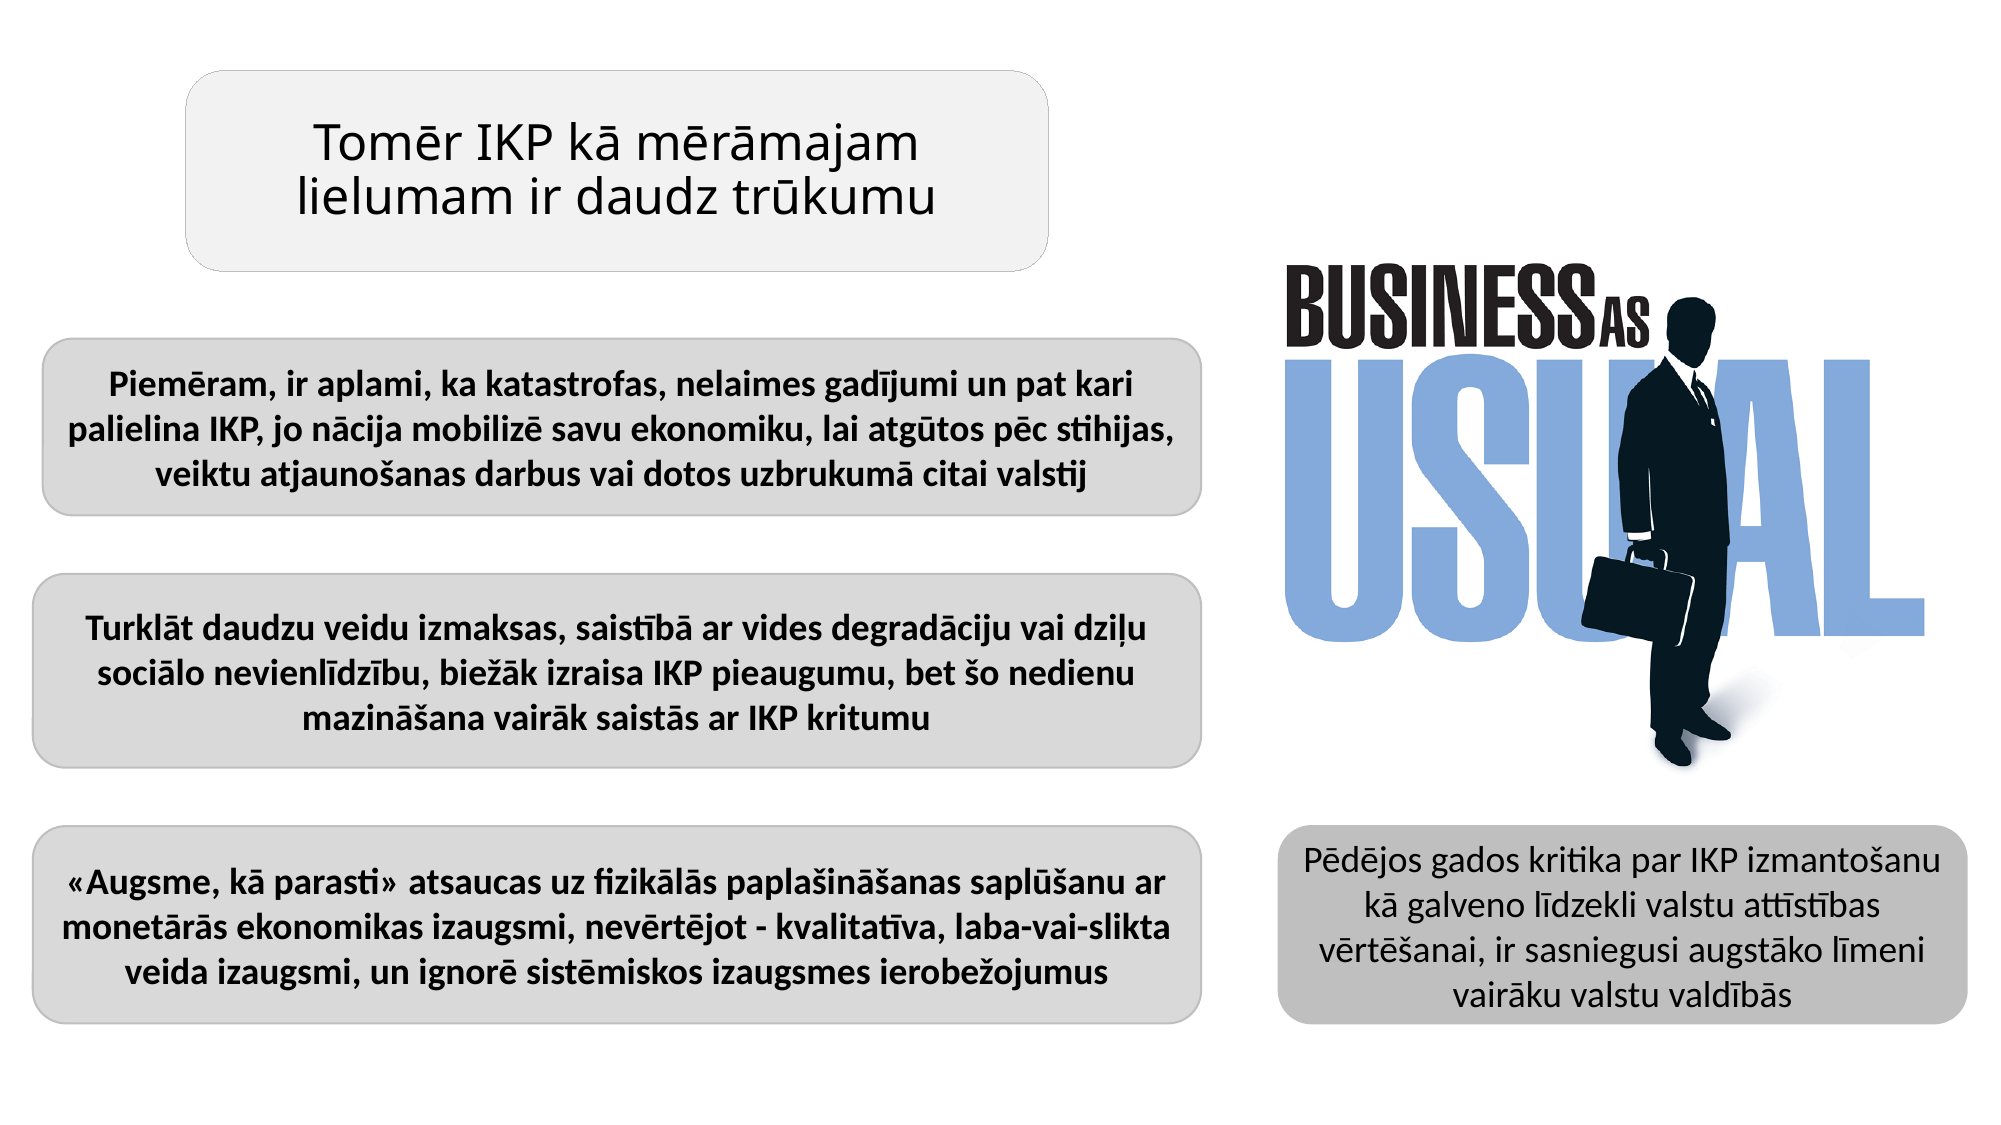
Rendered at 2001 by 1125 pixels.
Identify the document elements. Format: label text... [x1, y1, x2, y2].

text_box «Augsme, kā parasti» atsaucas uz fizikālās paplašināšanas saplūšanu ar monetārās ekonomikas izaugsmi, nevērtējot - kvalitatīva, laba-vai-slikta veida izaugsmi, un ignorē sistēmiskos izaugsmes ierobežojumus [31, 825, 1203, 1025]
text_box Pēdējos gados kritika par IKP izmantošanu kā galveno līdzekli valstu attīstības vērtēšanai, ir sasniegusi augstāko līmeni vairāku valstu valdībās [1277, 825, 1968, 1025]
text_box Piemēram, ir aplami, ka katastrofas, nelaimes gadījumi un pat kari palielina IKP, jo nācija mobilizē savu ekonomiku, lai atgūtos pēc stihijas, veiktu atjaunošanas darbus vai dotos uzbrukumā citai valstij [41, 337, 1203, 517]
text_box Turklāt daudzu veidu izmaksas, saistībā ar vides degradāciju vai dziļu sociālo nevienlīdzību, biežāk izraisa IKP pieaugumu, bet šo nedienu mazināšana vairāk saistās ar IKP kritumu [31, 572, 1203, 769]
picture [1265, 234, 1957, 790]
text_box Tomēr IKP kā mērāmajam lielumam ir daudz trūkumu [185, 70, 1049, 272]
